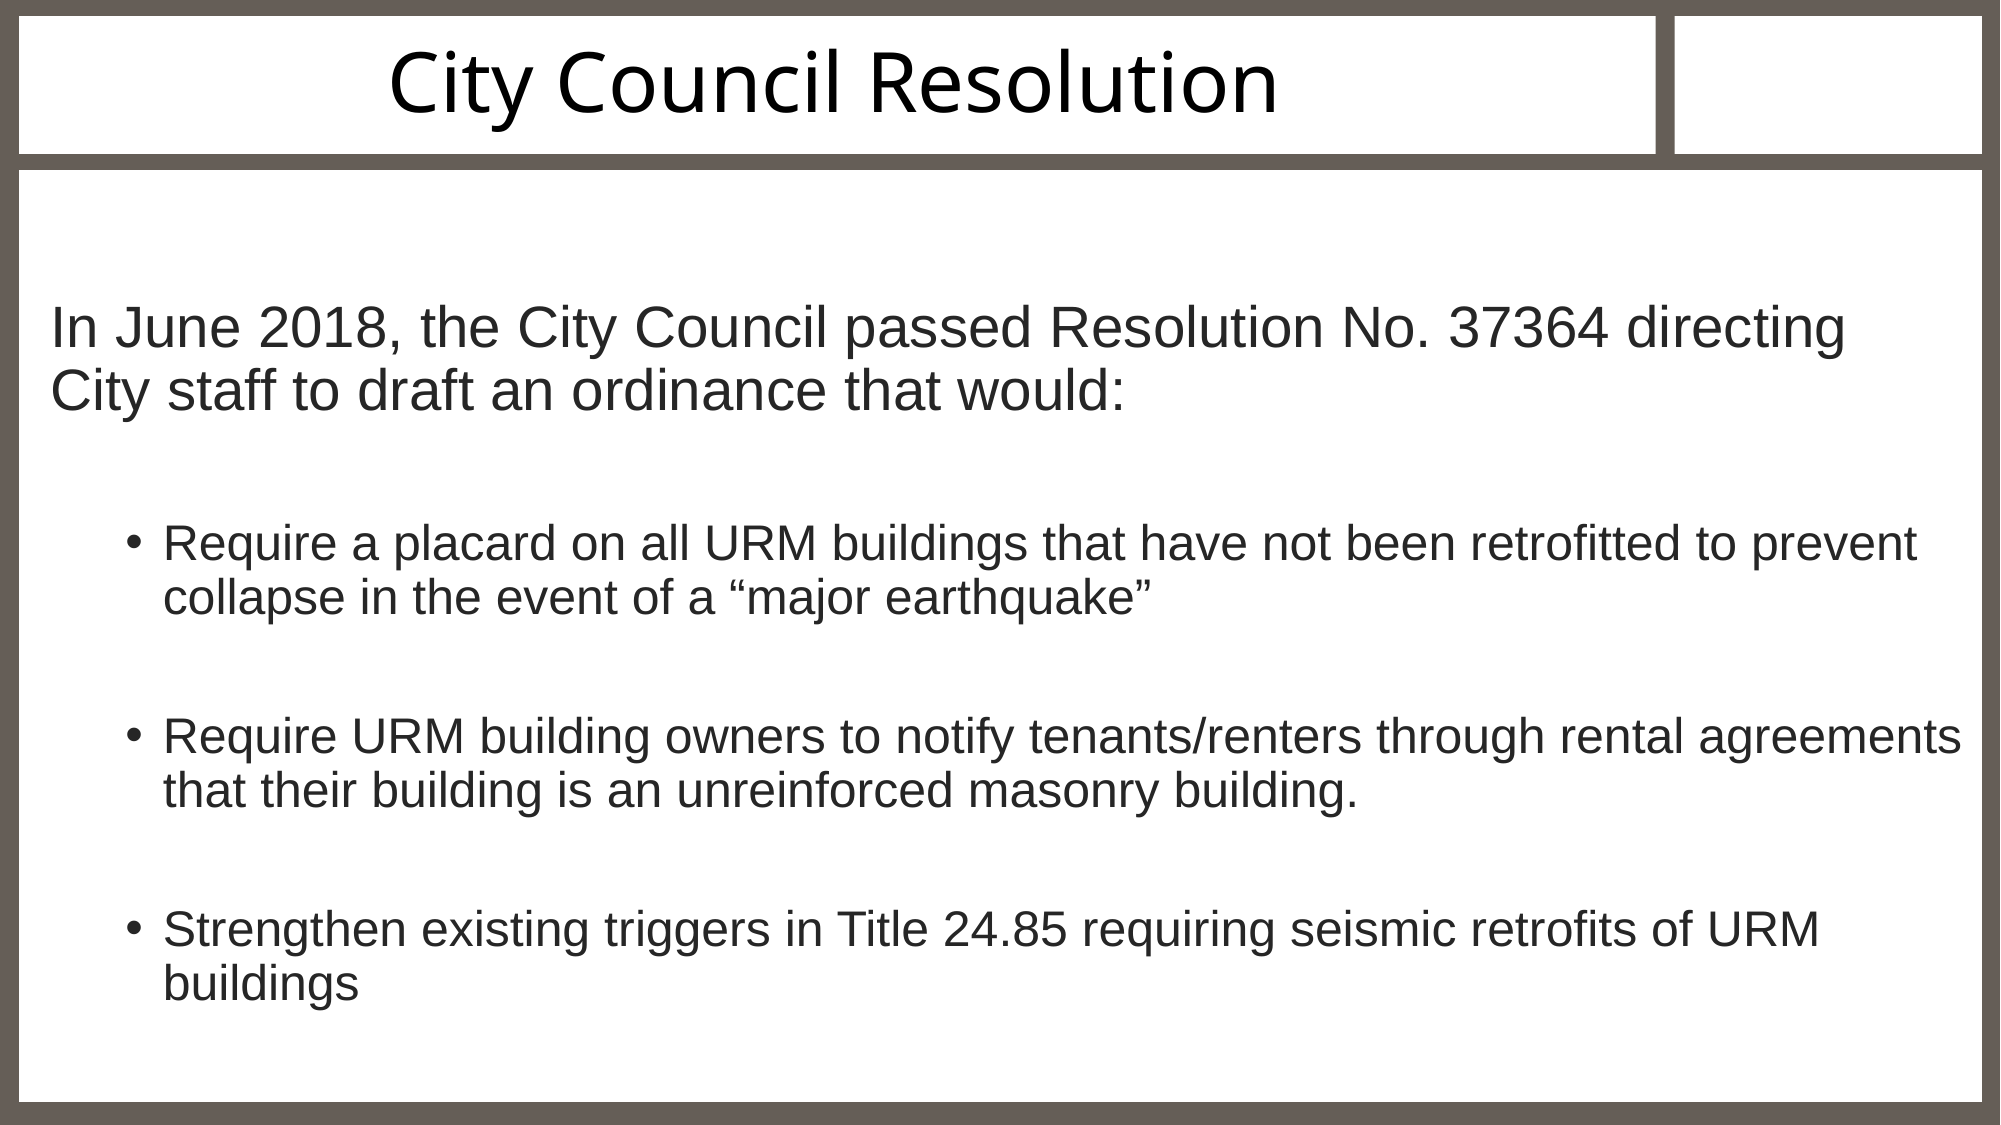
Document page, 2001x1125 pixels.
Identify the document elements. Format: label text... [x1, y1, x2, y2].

title City Council Resolution [35, 15, 1656, 155]
list In June 2018, the City Council passed Resolution No. 37364 directing City staff to draft an ordinance that would: Require a placard on all URM buildings that have not been retrofitted to prevent collapse in the event of a “major earthquake” Require URM building owners to notify tenants/renters through rental agreements that their building is an unreinforced masonry building. Strengthen existing triggers in Title 24.85 requiring seismic retrofits of URM buildings [35, 199, 1980, 1105]
list [1674, 15, 1980, 155]
